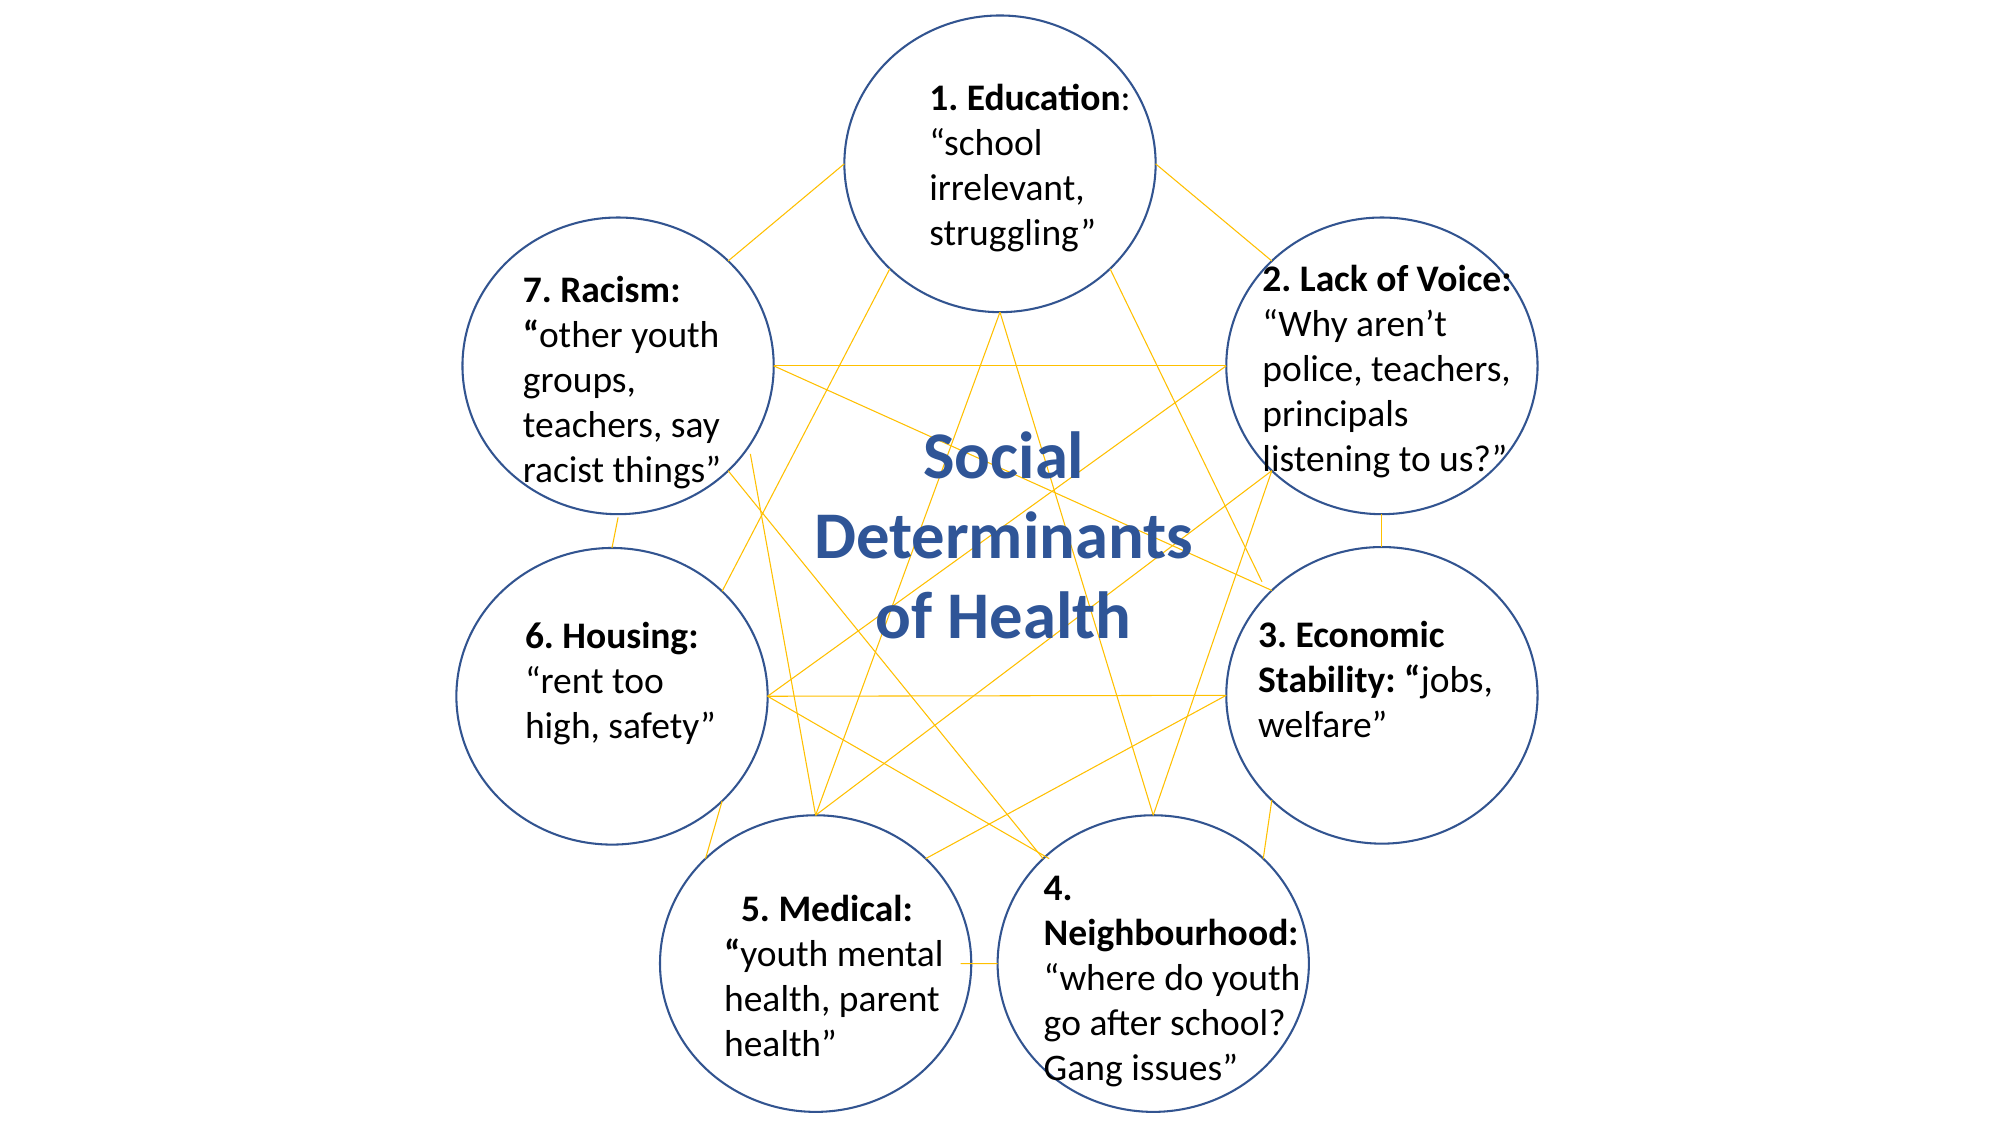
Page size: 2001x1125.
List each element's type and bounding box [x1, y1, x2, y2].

text_box [997, 964, 1341, 1112]
text_box [456, 547, 612, 845]
text_box [844, 15, 1156, 163]
text_box [1382, 217, 1555, 515]
text_box [462, 217, 612, 515]
text_box [1382, 546, 1577, 844]
text_box [659, 964, 997, 1112]
text_box [612, 163, 1382, 964]
